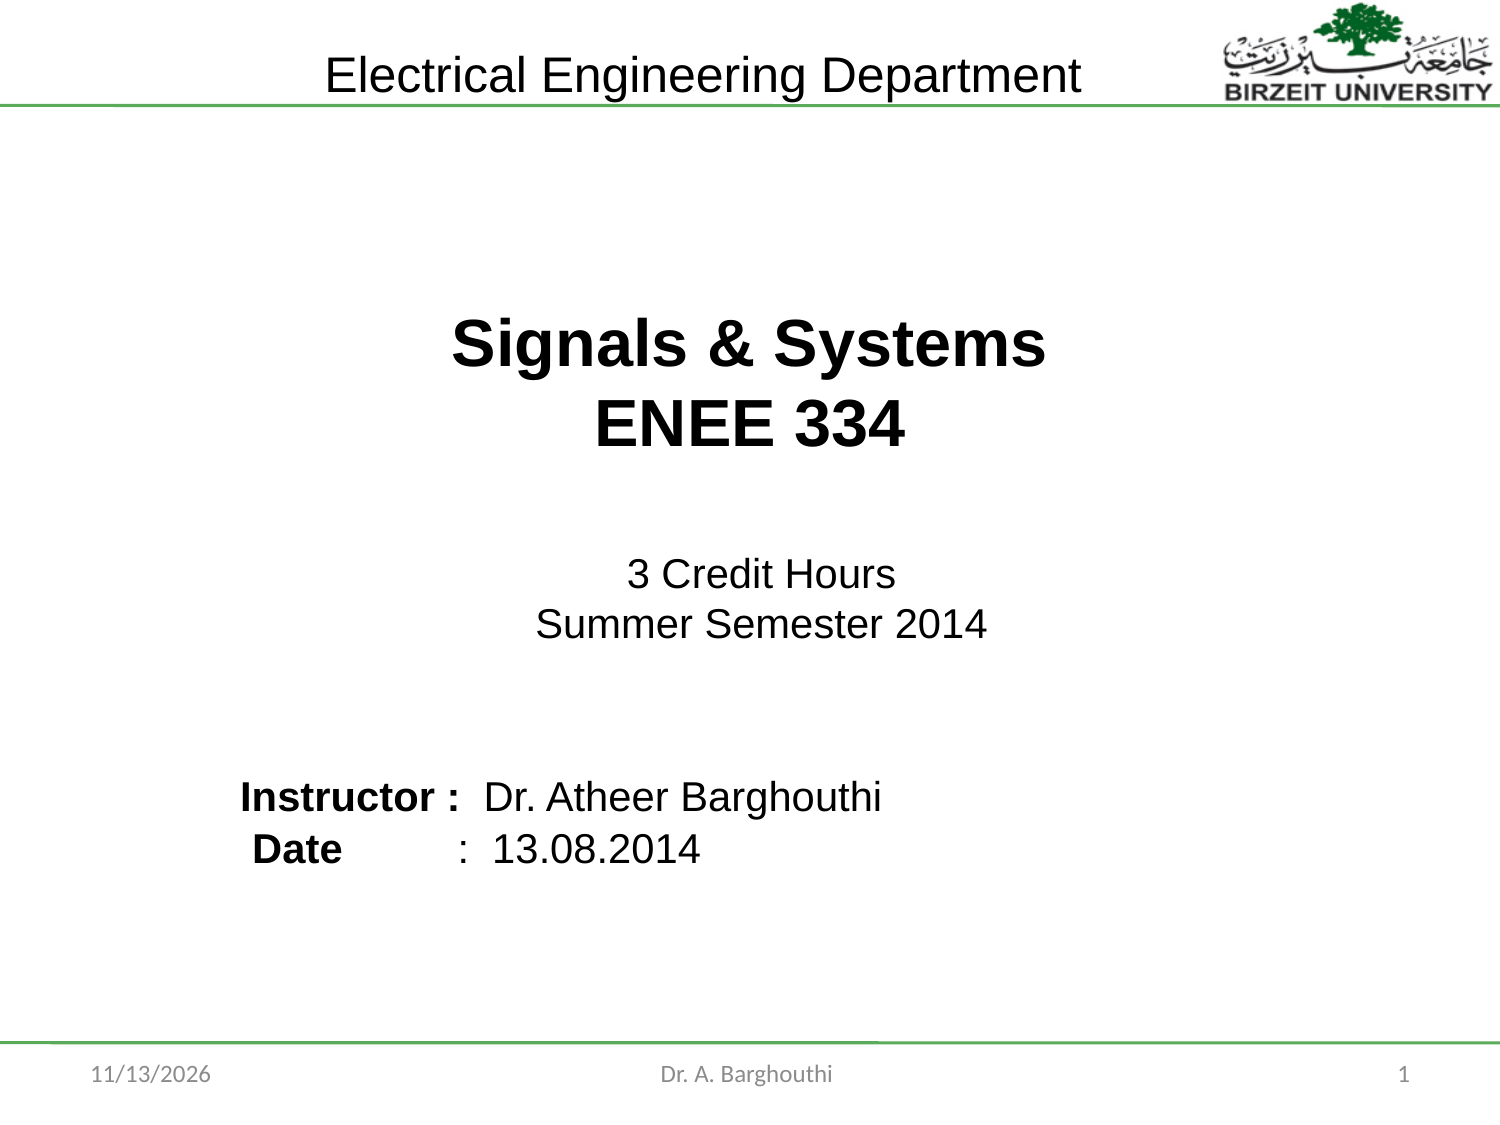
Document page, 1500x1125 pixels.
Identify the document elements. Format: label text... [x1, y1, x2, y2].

text_box Electrical Engineering Department [309, 35, 1098, 103]
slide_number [75, 1051, 425, 1103]
subtitle Instructor : Dr. Atheer Barghouthi [46, 761, 1076, 832]
text_box 3 Credit Hours Summer Semester 2014 [386, 538, 1137, 654]
text_box Date : 13.08.2014 [237, 814, 717, 880]
picture [1218, 0, 1500, 105]
text_box Signals & Systems ENEE 334 [0, 257, 1500, 468]
slide_number 1 [1074, 1051, 1425, 1103]
footer Dr. A. Barghouthi [512, 1051, 988, 1103]
